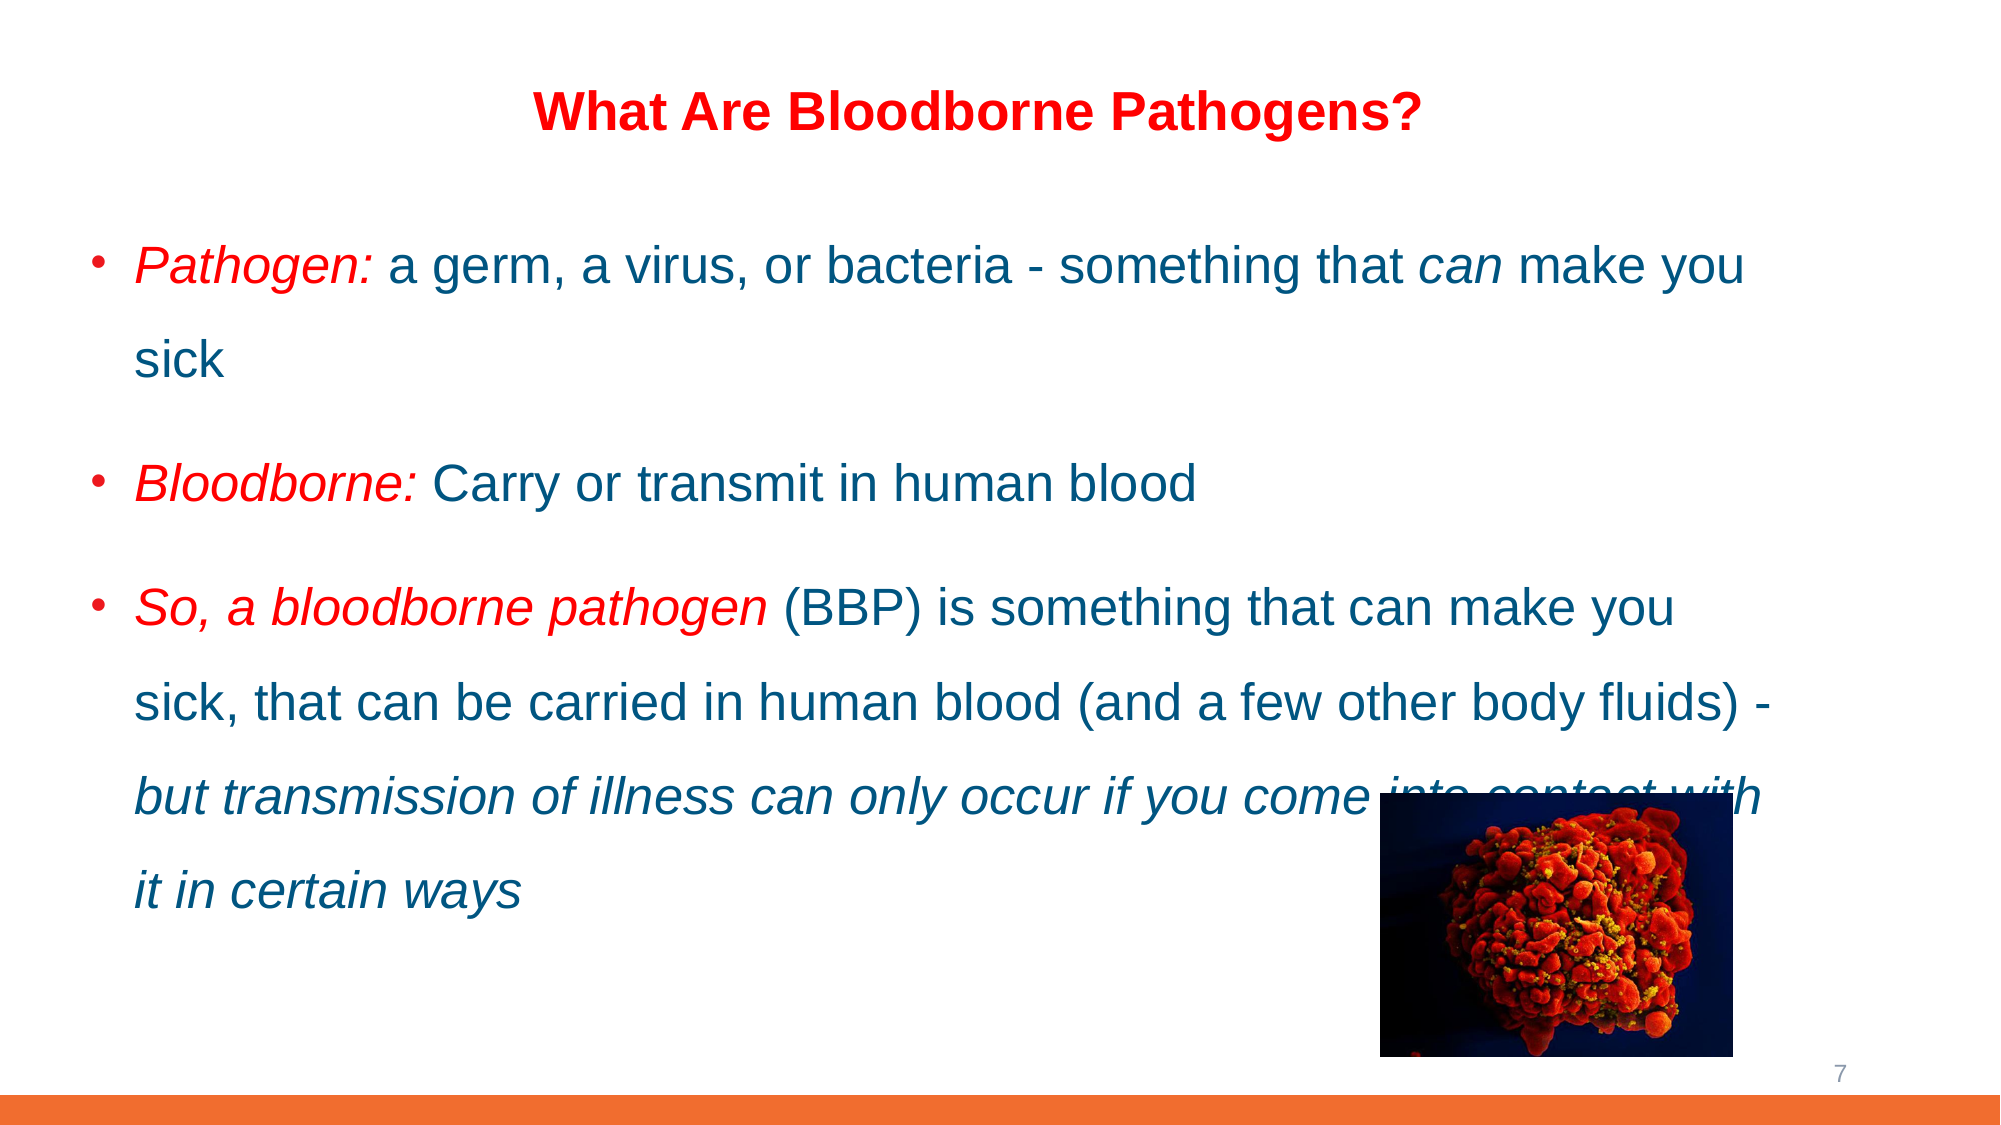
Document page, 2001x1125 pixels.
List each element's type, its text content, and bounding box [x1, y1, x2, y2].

list Pathogen: a germ, a virus, or bacteria - something that can make you sick Bloodborne: Carry or transmit in human blood So, a bloodborne pathogen (BBP) is something that can make you sick, that can be carried in human blood (and a few other body fluids) - but transmission of illness can only occur if you come into contact with it in certain ways [74, 191, 1791, 934]
slide_number 7 [1412, 1042, 1863, 1103]
title What Are Bloodborne Pathogens? [9, 68, 1949, 150]
picture [1380, 793, 1733, 1057]
